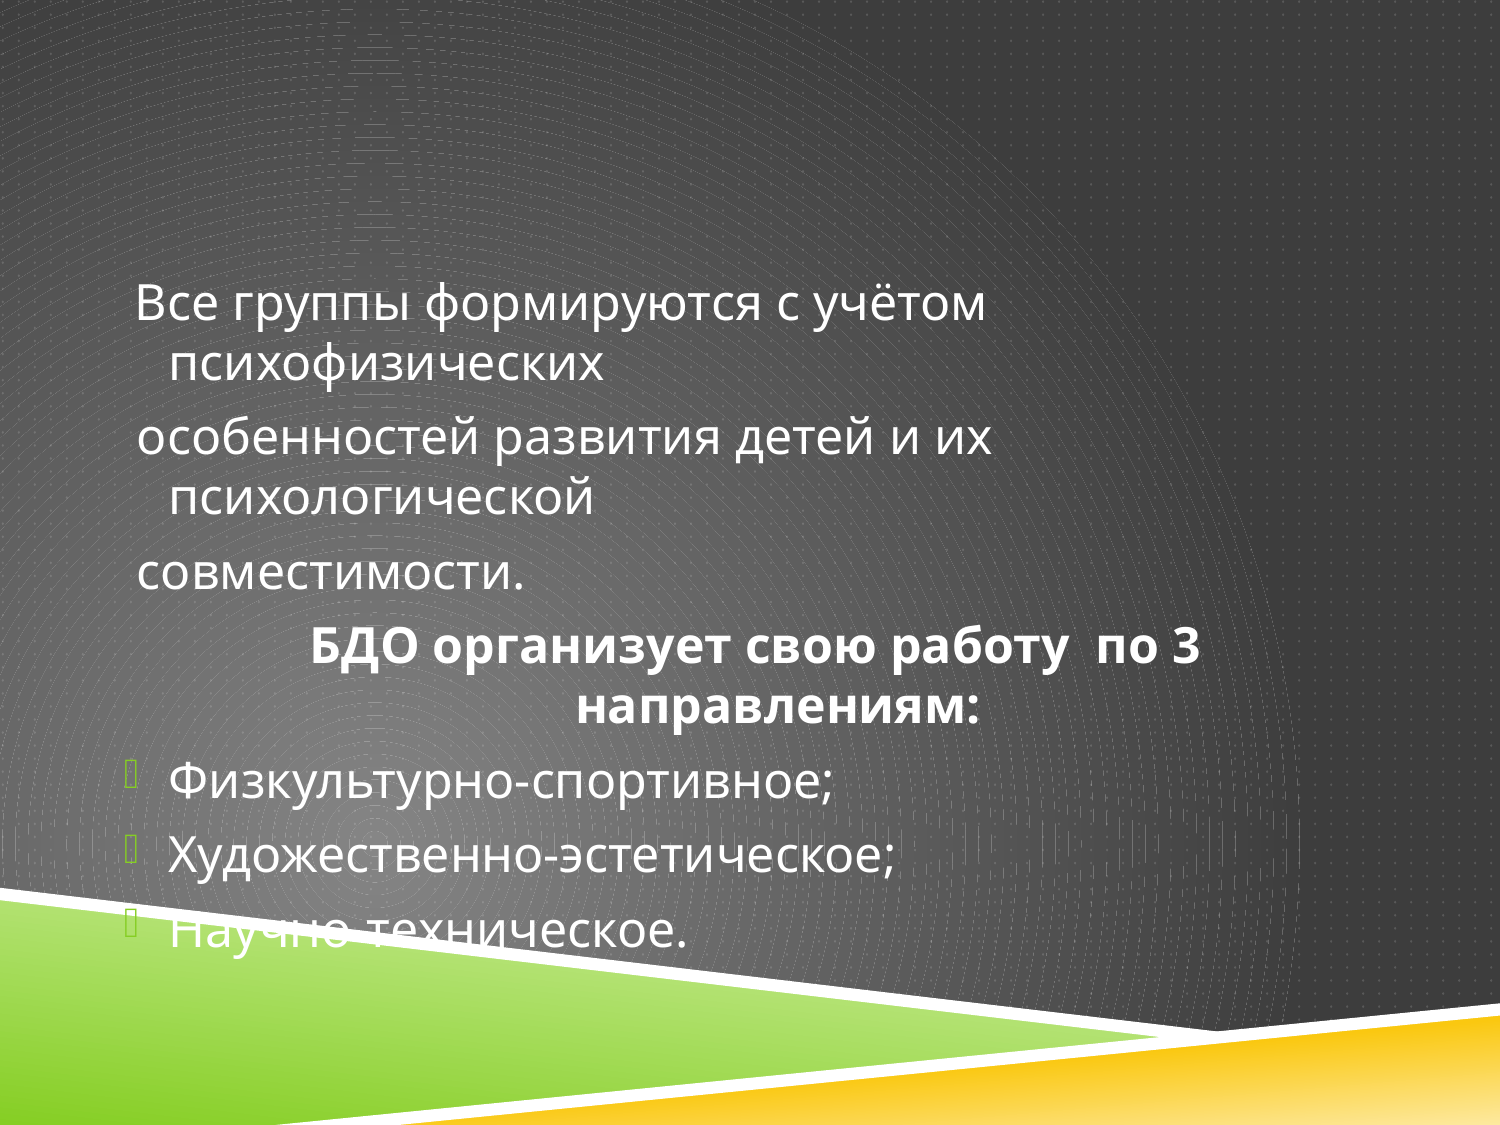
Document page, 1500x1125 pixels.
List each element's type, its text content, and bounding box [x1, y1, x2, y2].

list Все группы формируются с учётом психофизических особенностей развития детей и их психологической совместимости. БДО организует свою работу по 3 направлениям: Физкультурно-спортивное; Художественно-эстетическое; Научно-техническое. [112, 262, 1388, 875]
